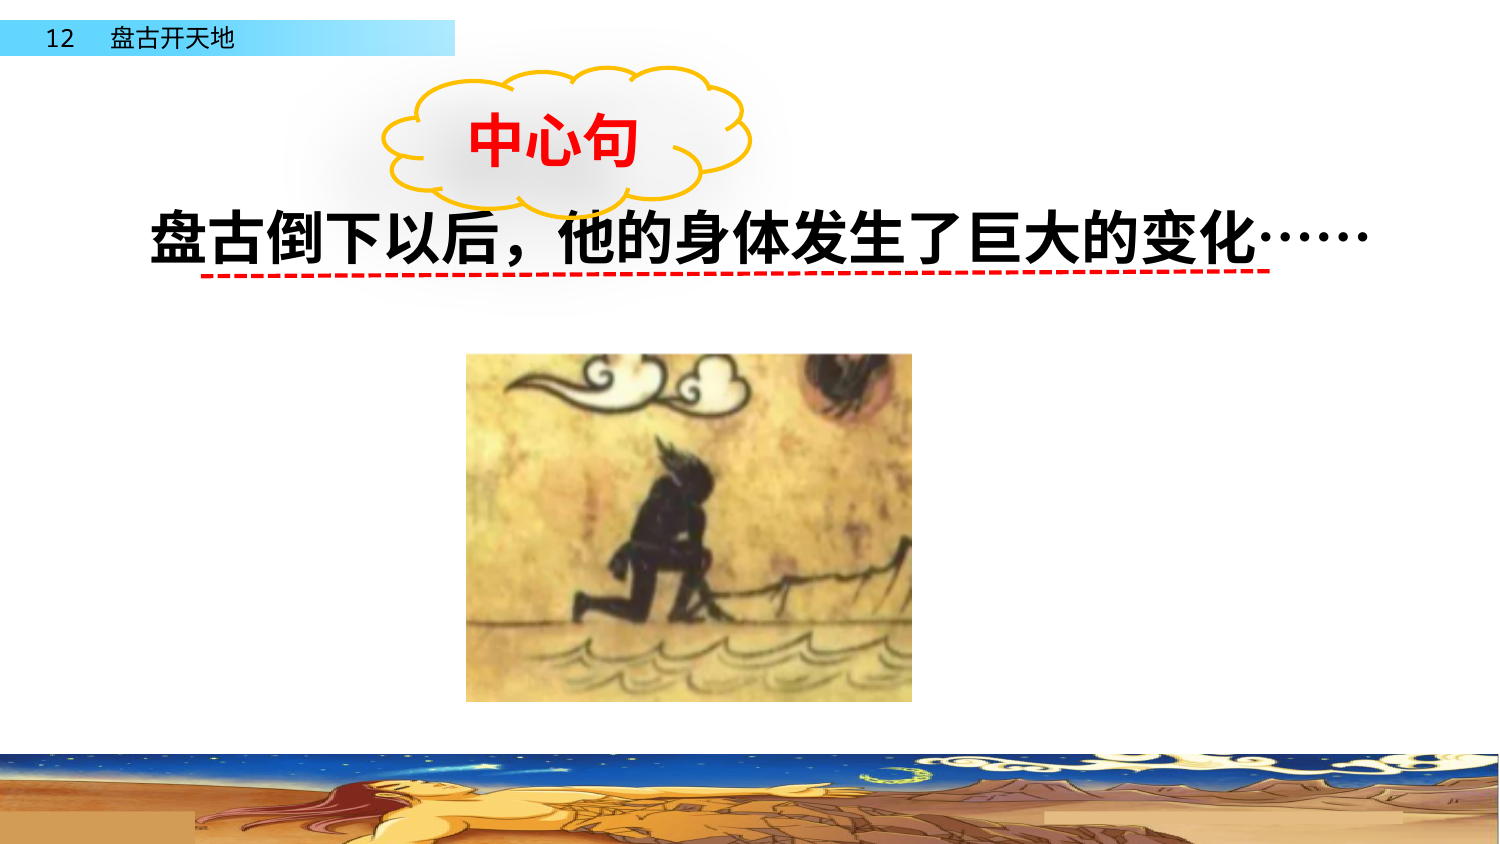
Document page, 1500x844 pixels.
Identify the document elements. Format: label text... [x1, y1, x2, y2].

picture [0, 754, 1499, 844]
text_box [200, 270, 1270, 277]
text_box 盘古倒下以后，他的身体发生了巨大的变化…… [671, 193, 1474, 279]
picture [466, 350, 912, 702]
text_box 中心句 [381, 65, 753, 220]
text_box 盘古倒下以后，他的身体发生了巨大的变化…… [68, 193, 372, 279]
